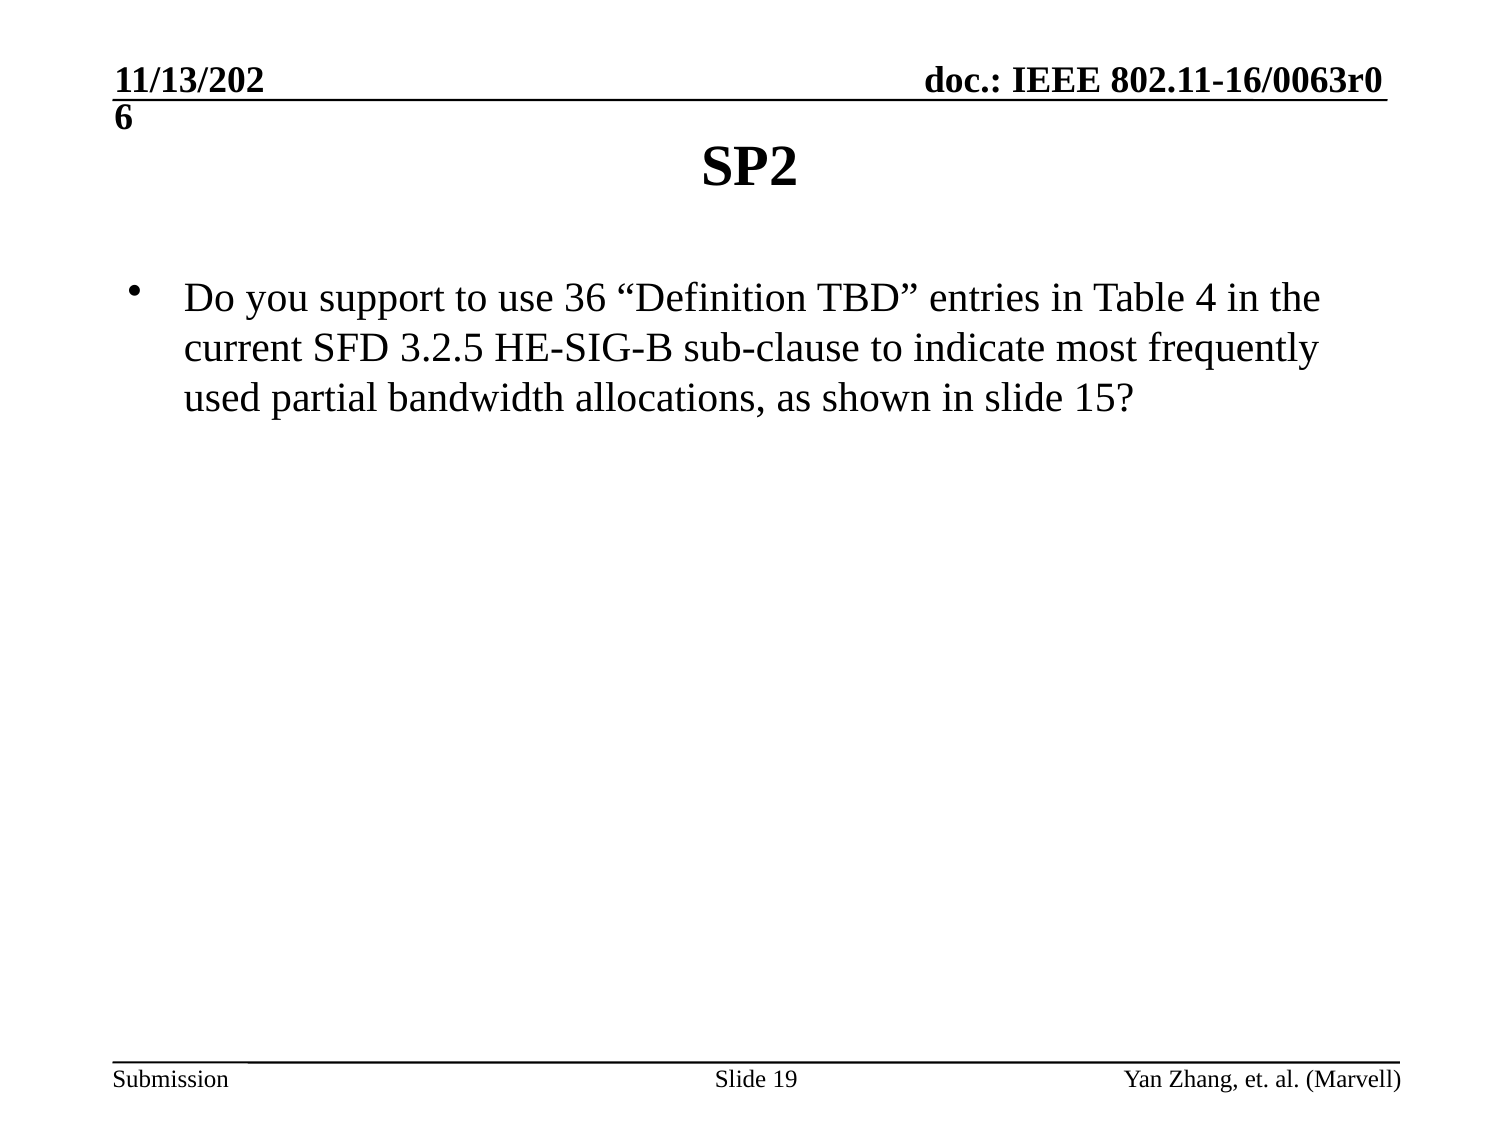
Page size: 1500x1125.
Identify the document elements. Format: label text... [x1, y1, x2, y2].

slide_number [114, 54, 281, 101]
title SP2 [112, 112, 1388, 213]
list Do you support to use 36 “Definition TBD” entries in Table 4 in the current SFD 3.2.5 HE-SIG-B sub-clause to indicate most frequently used partial bandwidth allocations, as shown in slide 15? [112, 262, 1388, 1001]
footer Yan Zhang, et. al. (Marvell) [1119, 1061, 1402, 1093]
slide_number Slide 19 [712, 1061, 800, 1093]
